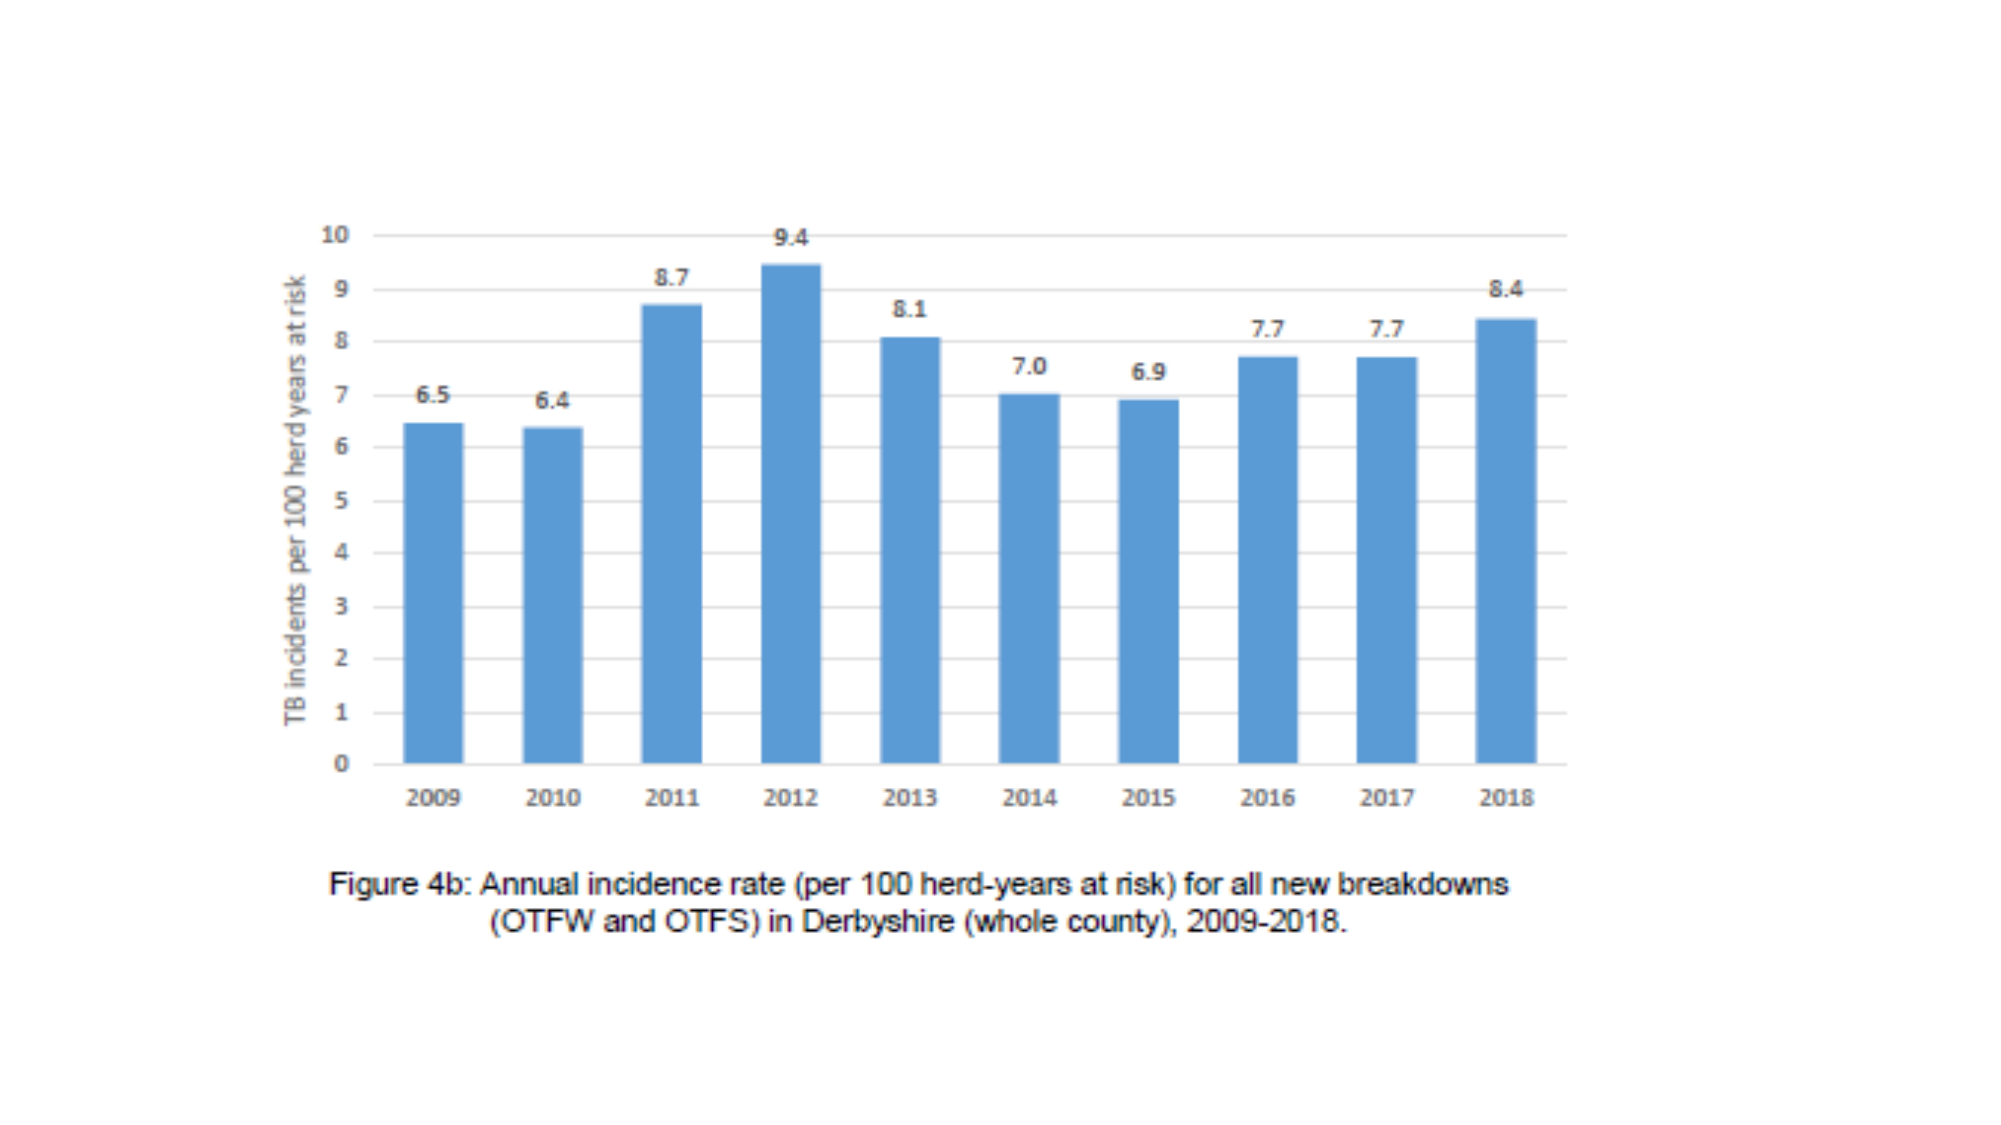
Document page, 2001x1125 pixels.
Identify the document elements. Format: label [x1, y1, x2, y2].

picture [161, 137, 1648, 950]
